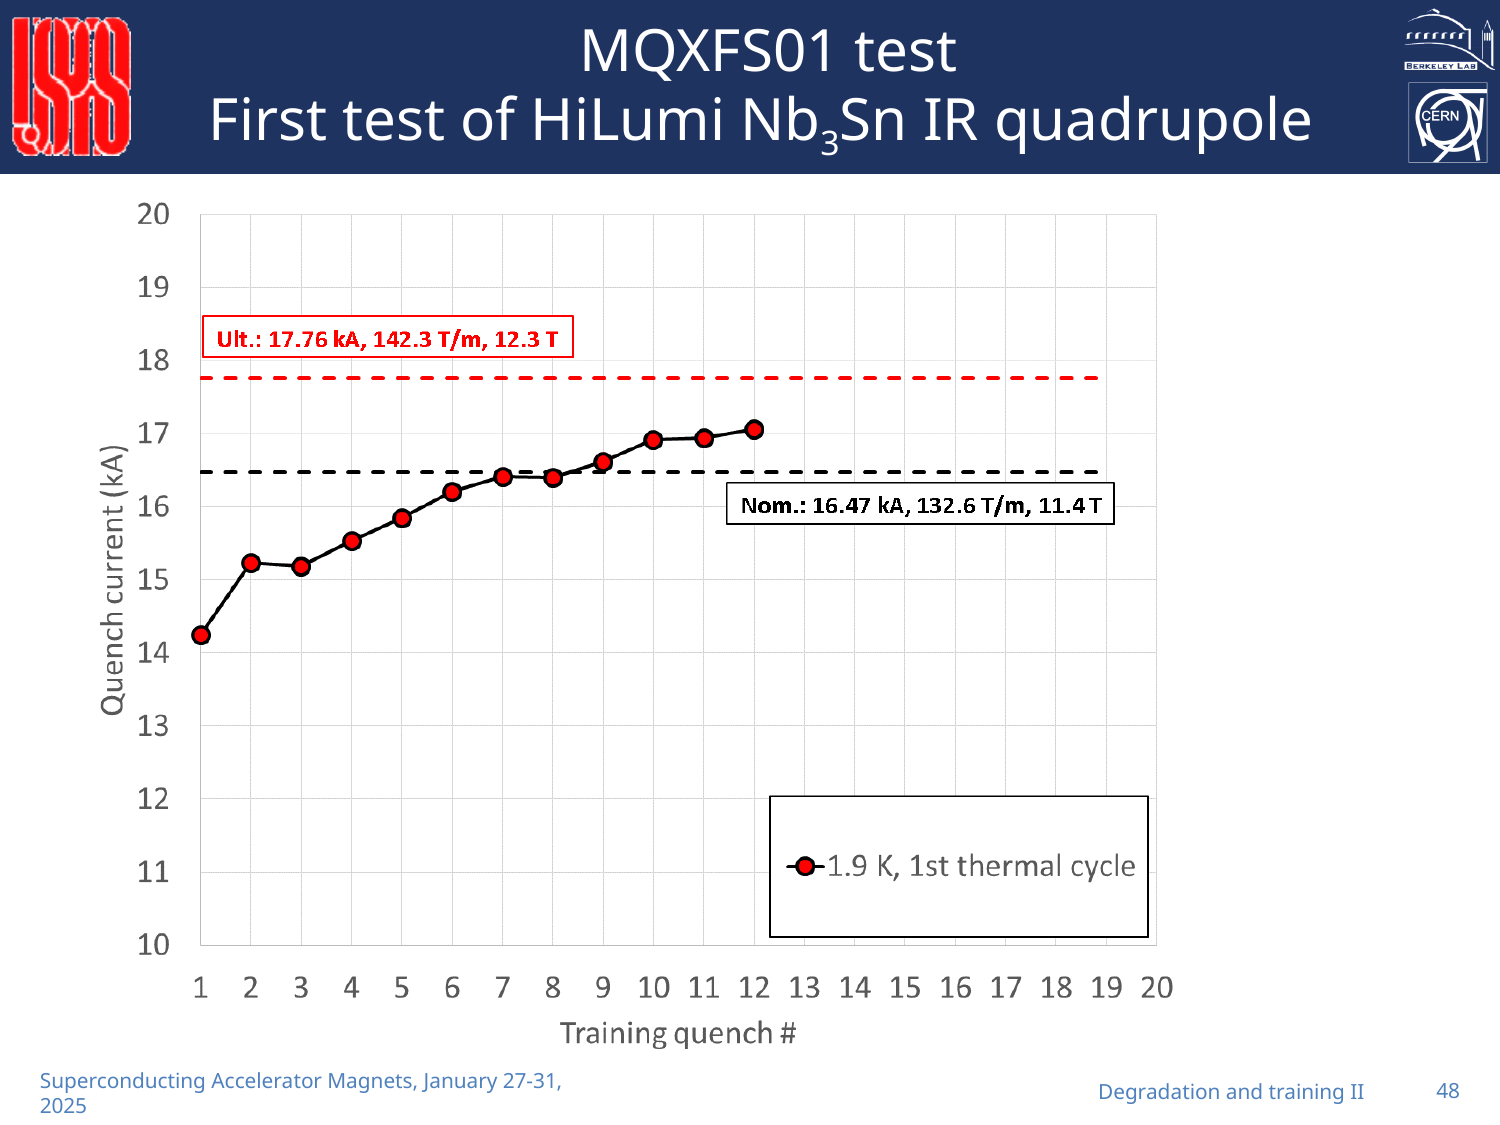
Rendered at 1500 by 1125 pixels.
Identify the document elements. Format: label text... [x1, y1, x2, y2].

footer Degradation and training II [598, 1072, 1380, 1111]
picture [1403, 7, 1495, 71]
picture [1403, 77, 1492, 167]
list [79, 187, 1421, 1063]
title MQXFS01 test First test of HiLumi Nb3Sn IR quadrupole [137, 0, 1400, 175]
picture [11, 16, 131, 156]
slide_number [24, 1073, 613, 1113]
slide_number 48 [1400, 1072, 1475, 1111]
